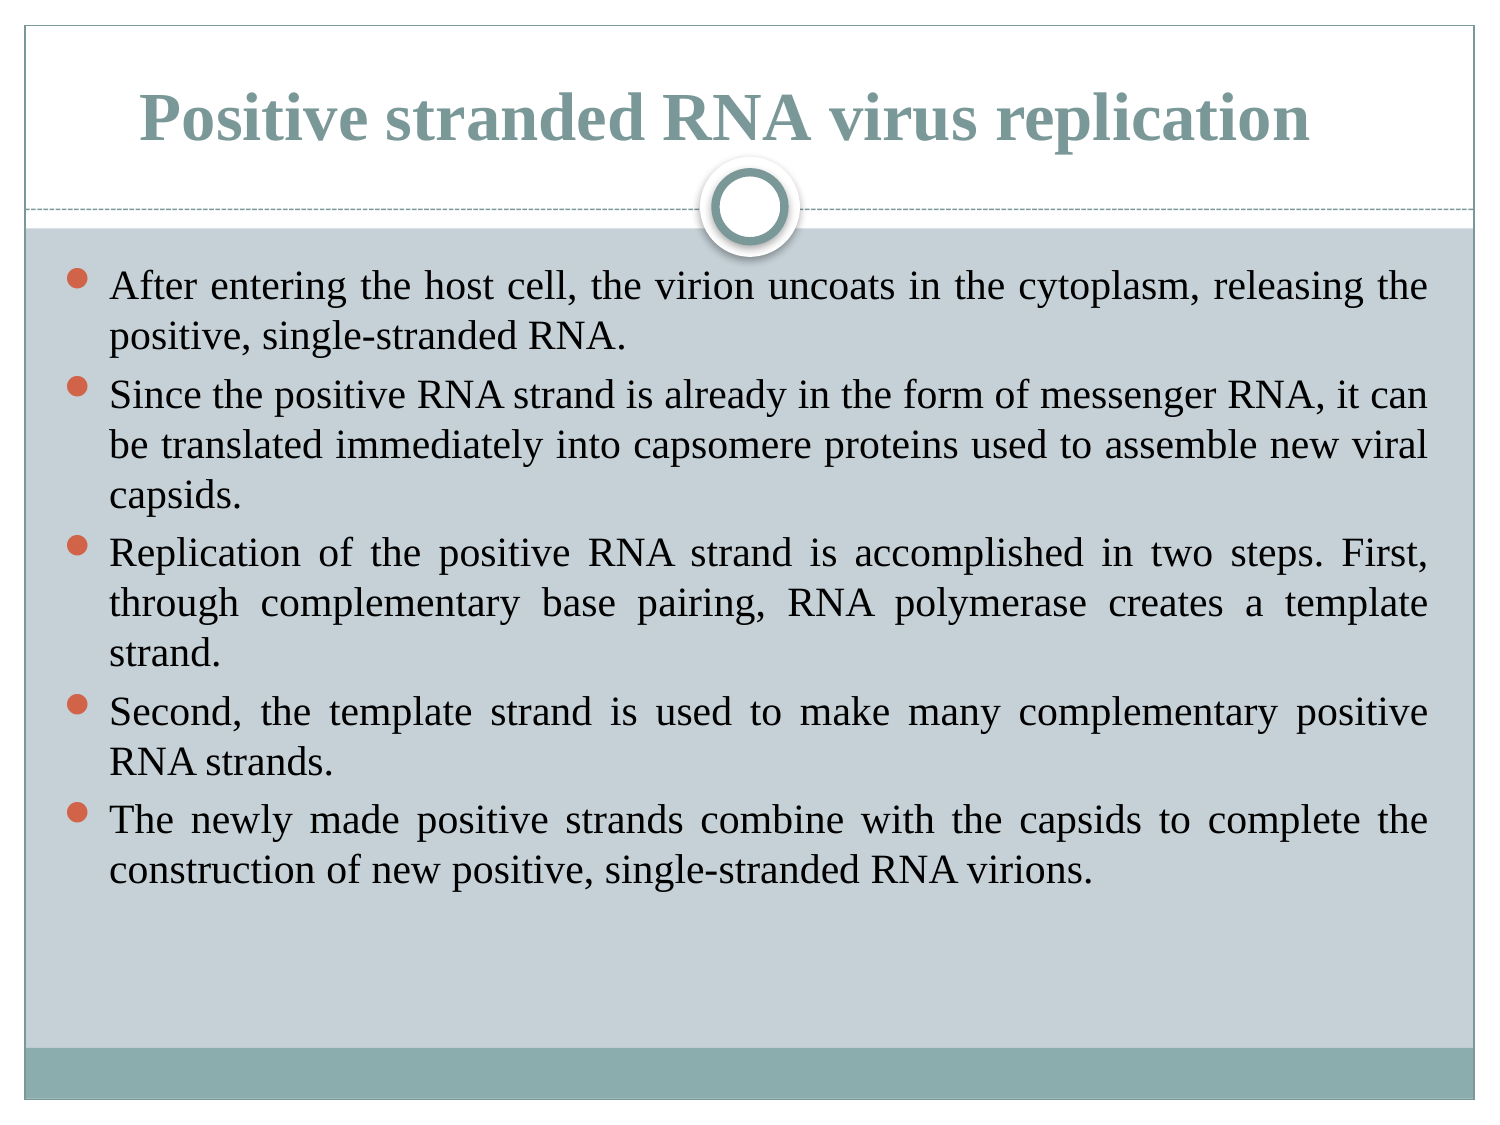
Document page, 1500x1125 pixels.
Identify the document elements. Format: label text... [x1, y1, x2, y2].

list After entering the host cell, the virion uncoats in the cytoplasm, releasing the positive, single-stranded RNA. Since the positive RNA strand is already in the form of messenger RNA, it can be translated immediately into capsomere proteins used to assemble new viral capsids. Replication of the positive RNA strand is accomplished in two steps. First, through complementary base pairing, RNA polymerase creates a template strand. Second, the template strand is used to make many complementary positive RNA strands. The newly made positive strands combine with the capsids to complete the construction of new positive, single-stranded RNA virions. [49, 250, 1445, 1001]
title Positive stranded RNA virus replication [125, 62, 1350, 162]
